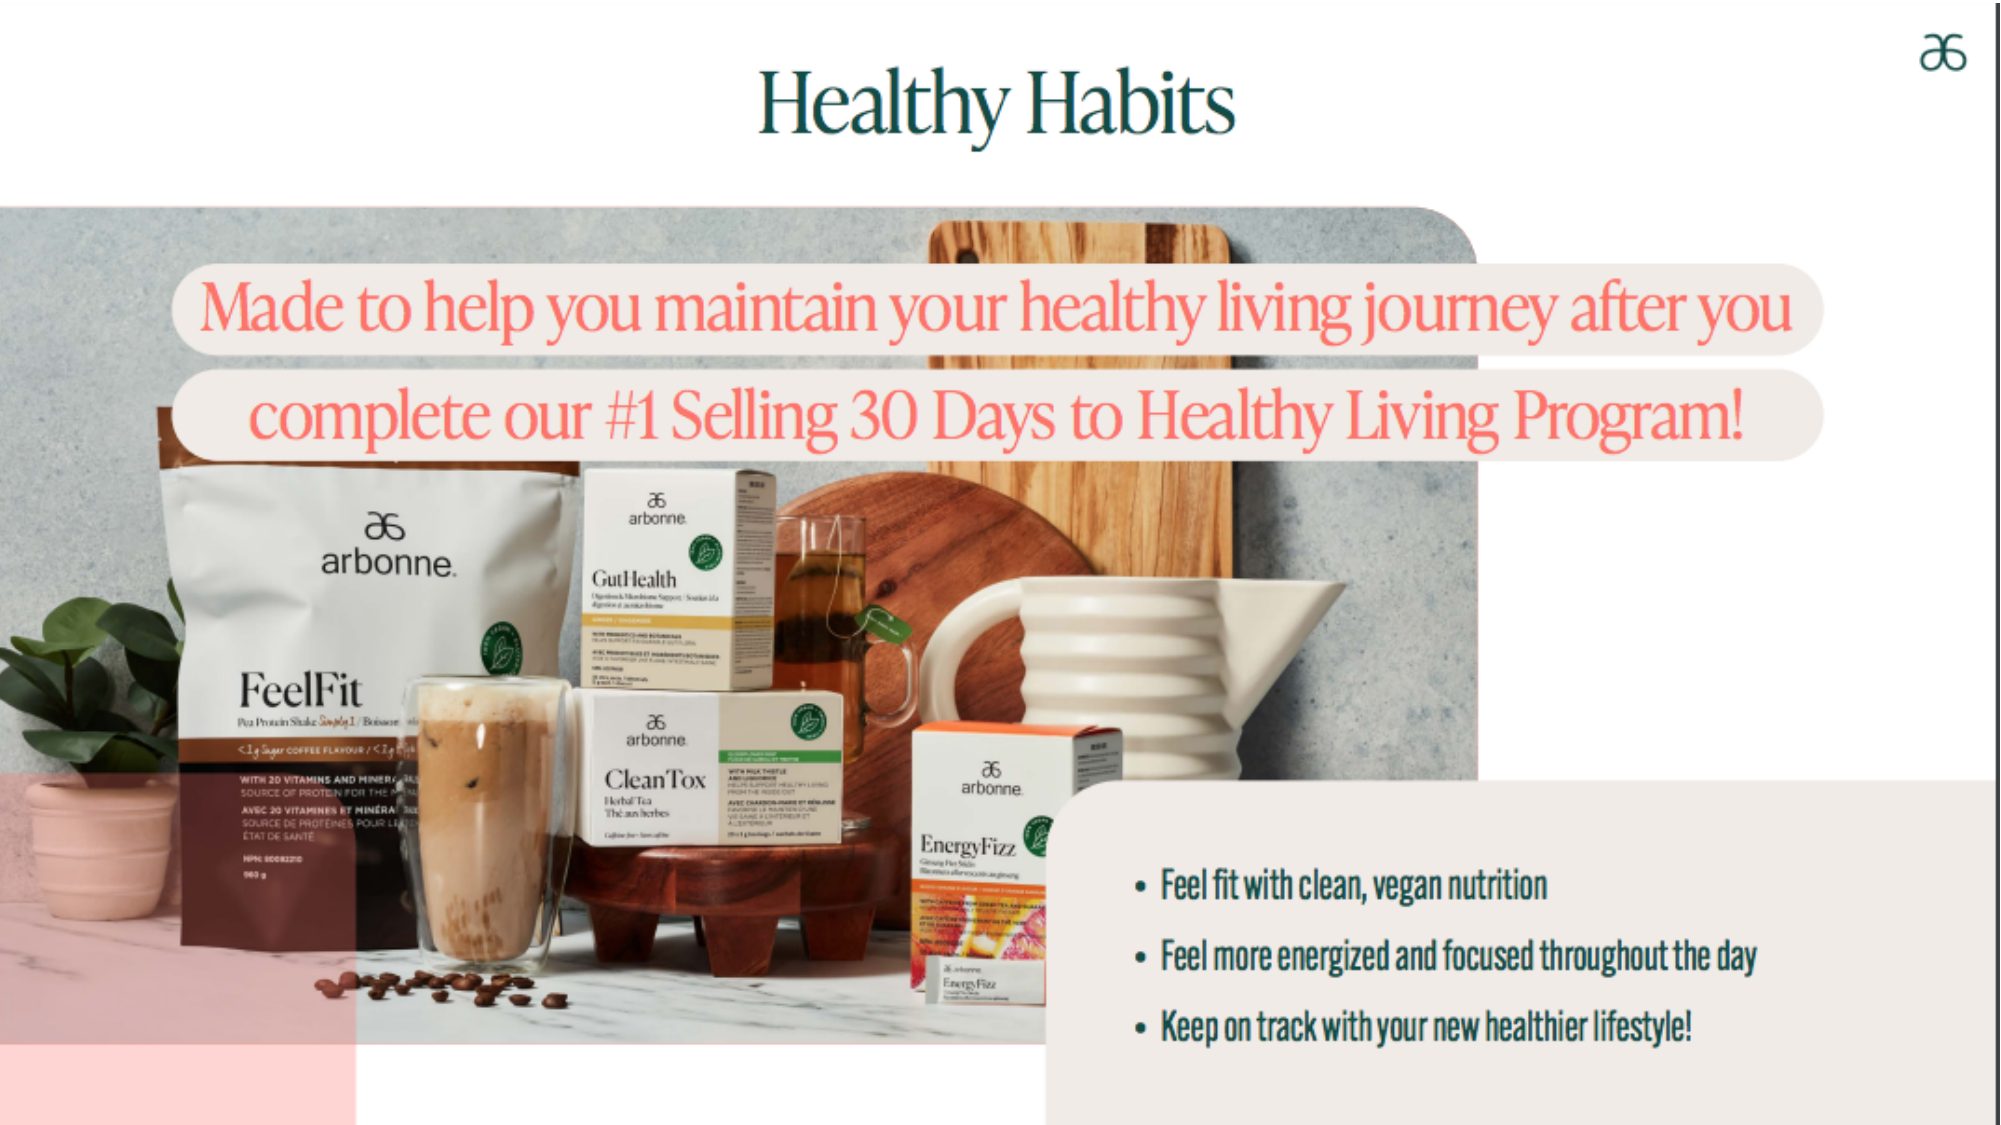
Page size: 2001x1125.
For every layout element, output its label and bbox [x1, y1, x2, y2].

list [0, 3, 2000, 1125]
